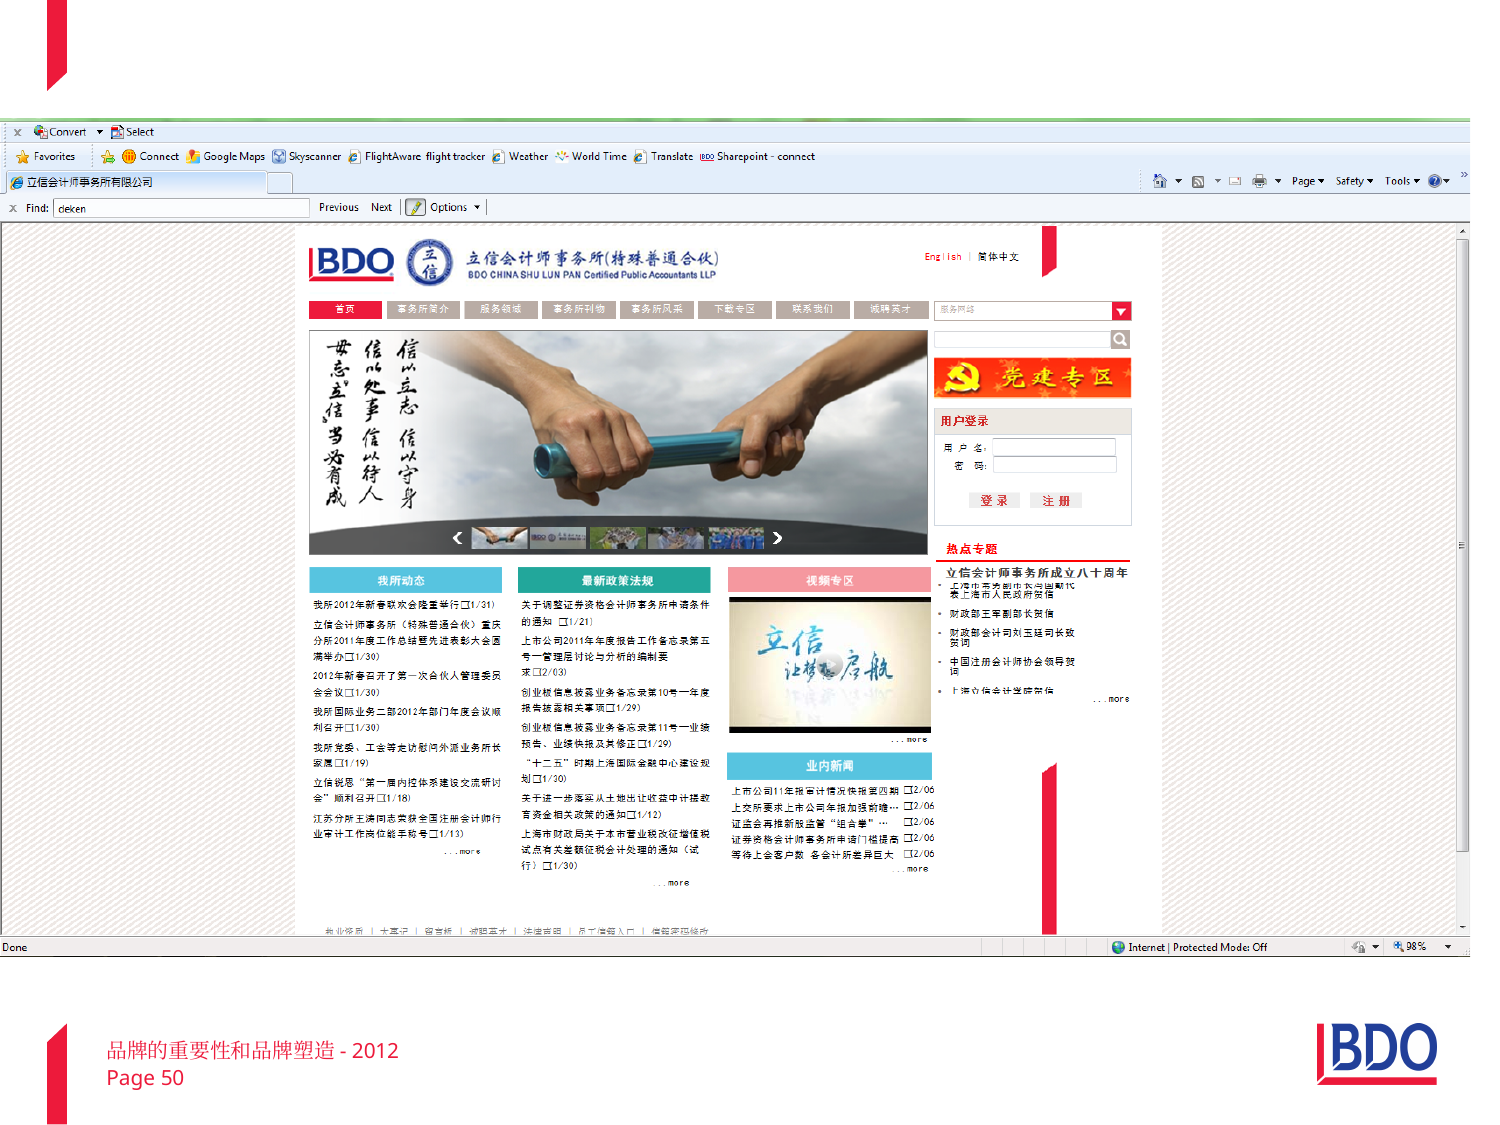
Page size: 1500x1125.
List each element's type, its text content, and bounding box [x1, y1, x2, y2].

picture [1317, 1023, 1437, 1085]
footer 品牌的重要性和品牌塑造- 2012 [106, 1037, 1205, 1065]
slide_number Page 50 [106, 1065, 457, 1092]
picture [0, 117, 1471, 957]
